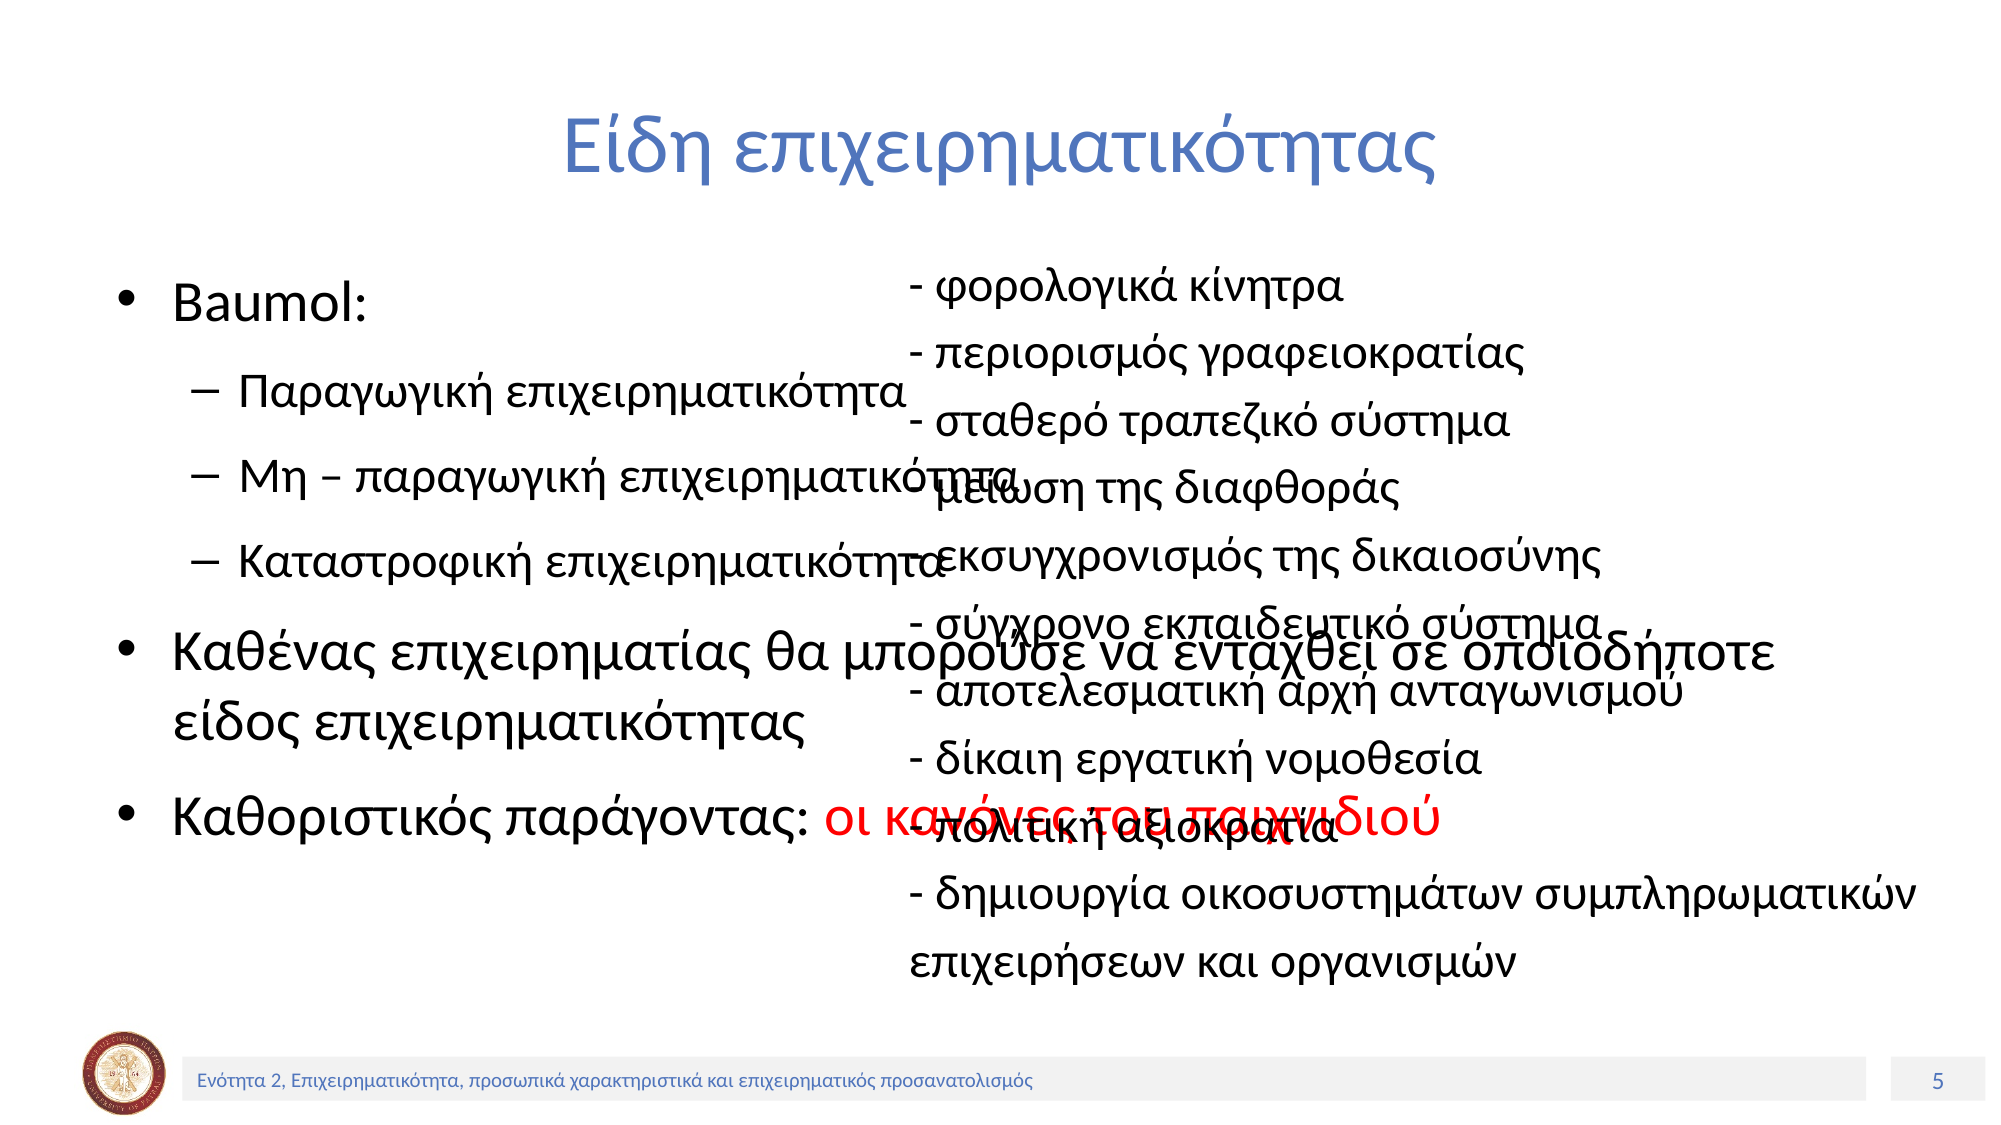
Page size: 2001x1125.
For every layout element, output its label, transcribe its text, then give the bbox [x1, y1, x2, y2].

list Baumol: Παραγωγική επιχειρηματικότητα Μη – παραγωγική επιχειρηματικότητα Καταστροφική επιχειρηματικότητα Καθένας επιχειρηματίας θα μπορούσε να ενταχθεί σε οποιοδήποτε είδος επιχειρηματικότητας Καθοριστικός παράγοντας: οι κανόνες του παιχνιδιού [101, 255, 893, 998]
list Baumol: Παραγωγική επιχειρηματικότητα Μη – παραγωγική επιχειρηματικότητα Καταστροφική επιχειρηματικότητα Καθένας επιχειρηματίας θα μπορούσε να ενταχθεί σε οποιοδήποτε είδος επιχειρηματικότητας Καθοριστικός παράγοντας: οι κανόνες του παιχνιδιού [1768, 255, 1902, 998]
picture [74, 1023, 174, 1123]
title Είδη επιχειρηματικότητας [99, 45, 1900, 233]
text_box - φορολογικά κίνητρα - περιορισμός γραφειοκρατίας - σταθερό τραπεζικό σύστημα - μείωση της διαφθοράς - εκσυγχρονισμός της δικαιοσύνης - σύγχρονο εκπαιδευτικό σύστημα - αποτελεσματική αρχή ανταγωνισμού - δίκαιη εργατική νομοθεσία - πολιτική αξιοκρατία - δημιουργία οικοσυστημάτων συμπληρωματικών επιχειρήσεων και οργανισμών [893, 232, 1768, 998]
